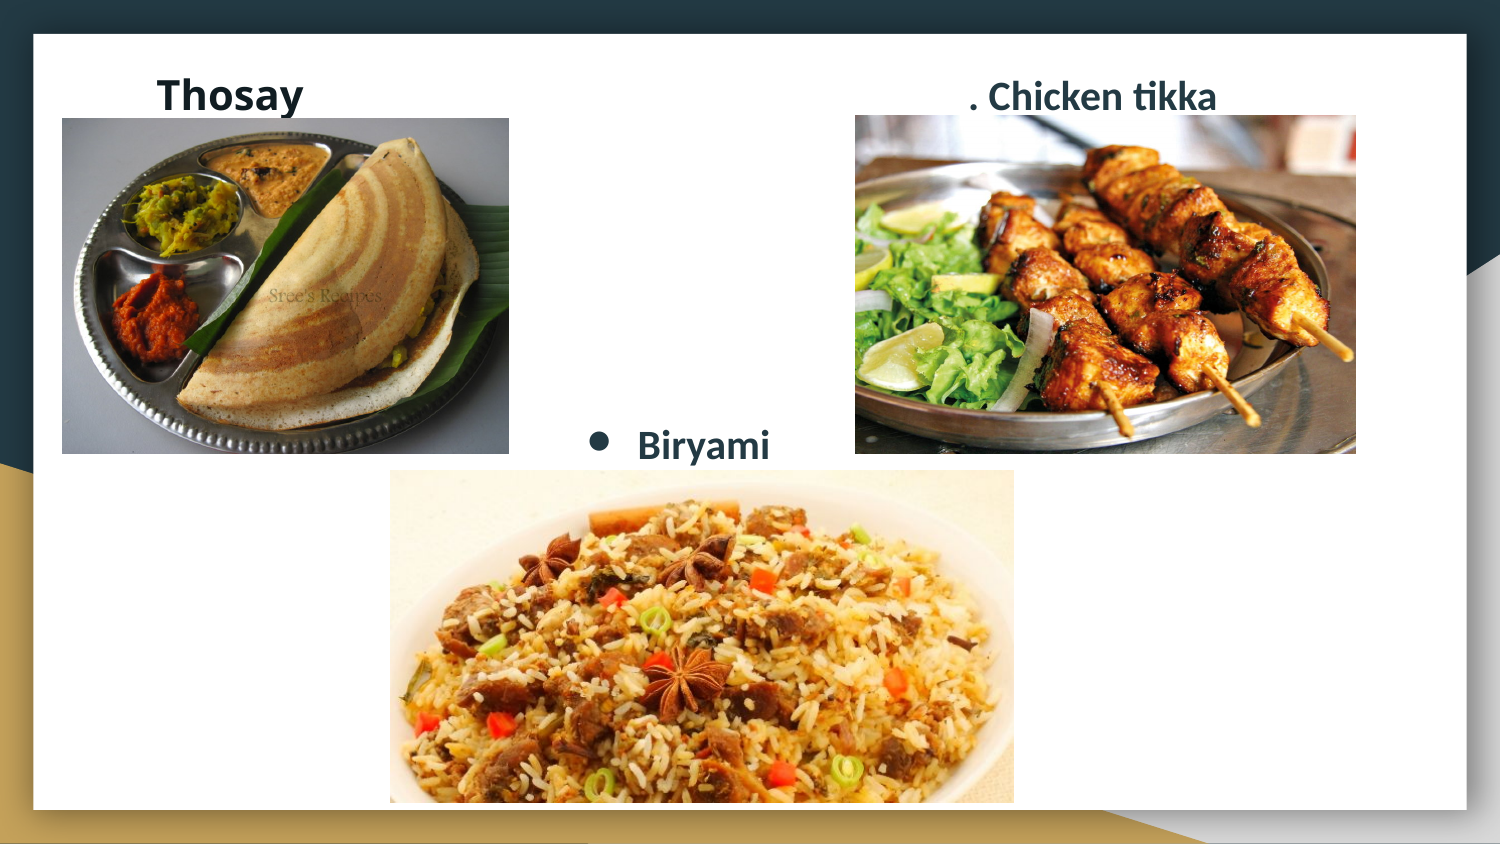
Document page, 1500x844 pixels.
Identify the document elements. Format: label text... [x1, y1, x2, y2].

list . Chicken tikka [923, 45, 1260, 113]
picture [855, 115, 1357, 454]
title Thosay [141, 54, 351, 116]
picture [62, 118, 510, 454]
picture [390, 470, 1014, 803]
list Biryami [547, 395, 790, 469]
